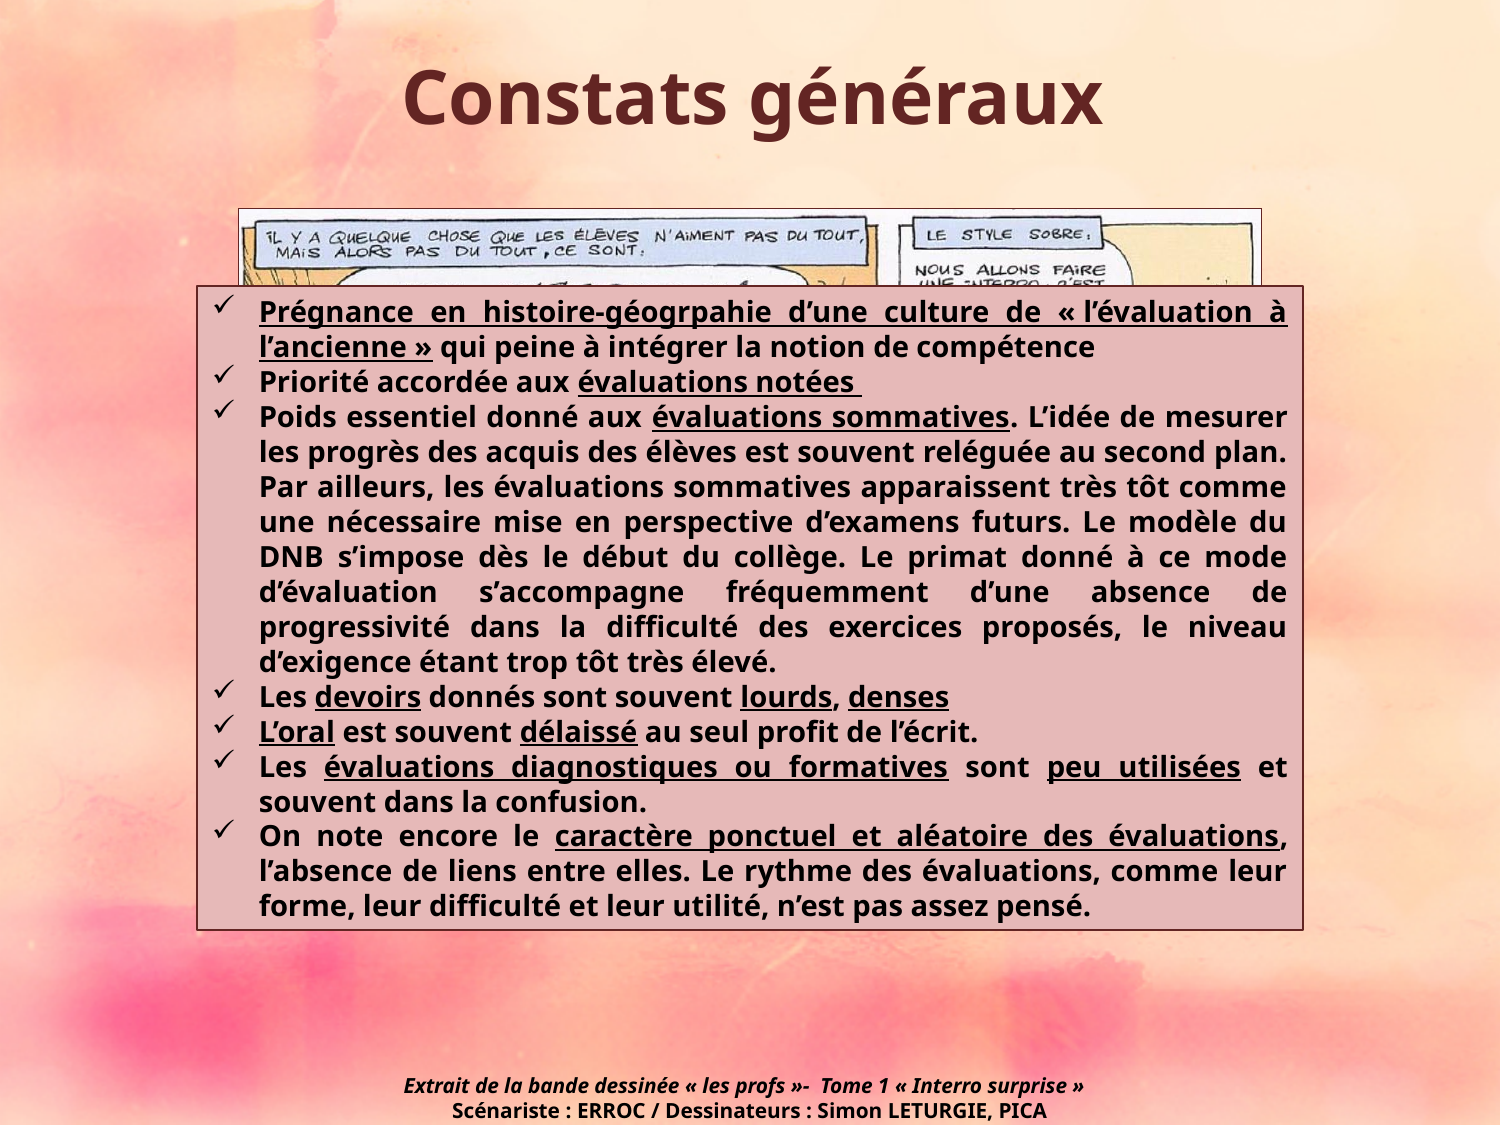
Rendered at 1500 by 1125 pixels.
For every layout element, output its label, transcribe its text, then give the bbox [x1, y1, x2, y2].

text_box Extrait de la bande dessinée « les profs »- Tome 1 « Interro surprise » Scénariste : ERROC / Dessinateurs : Simon LETURGIE, PICA [0, 1065, 1500, 1125]
text_box Constats généraux [32, 41, 1474, 147]
picture [0, 0, 1500, 1065]
text_box Prégnance en histoire-géogrpahie d’une culture de « l’évaluation à l’ancienne » qui peine à intégrer la notion de compétence Priorité accordée aux évaluations notées Poids essentiel donné aux évaluations sommatives. L’idée de mesurer les progrès des acquis des élèves est souvent reléguée au second plan. Par ailleurs, les évaluations sommatives apparaissent très tôt comme une nécessaire mise en perspective d’examens futurs. Le modèle du DNB s’impose dès le début du collège. Le primat donné à ce mode d’évaluation s’accompagne fréquemment d’une absence de progressivité dans la difficulté des exercices proposés, le niveau d’exigence étant trop tôt très élevé. Les devoirs donnés sont souvent lourds, denses L’oral est souvent délaissé au seul profit de l’écrit. Les évaluations diagnostiques ou formatives sont peu utilisées et souvent dans la confusion. On note encore le caractère ponctuel et aléatoire des évaluations, l’absence de liens entre elles. Le rythme des évaluations, comme leur forme, leur difficulté et leur utilité, n’est pas assez pensé. [195, 284, 1305, 932]
